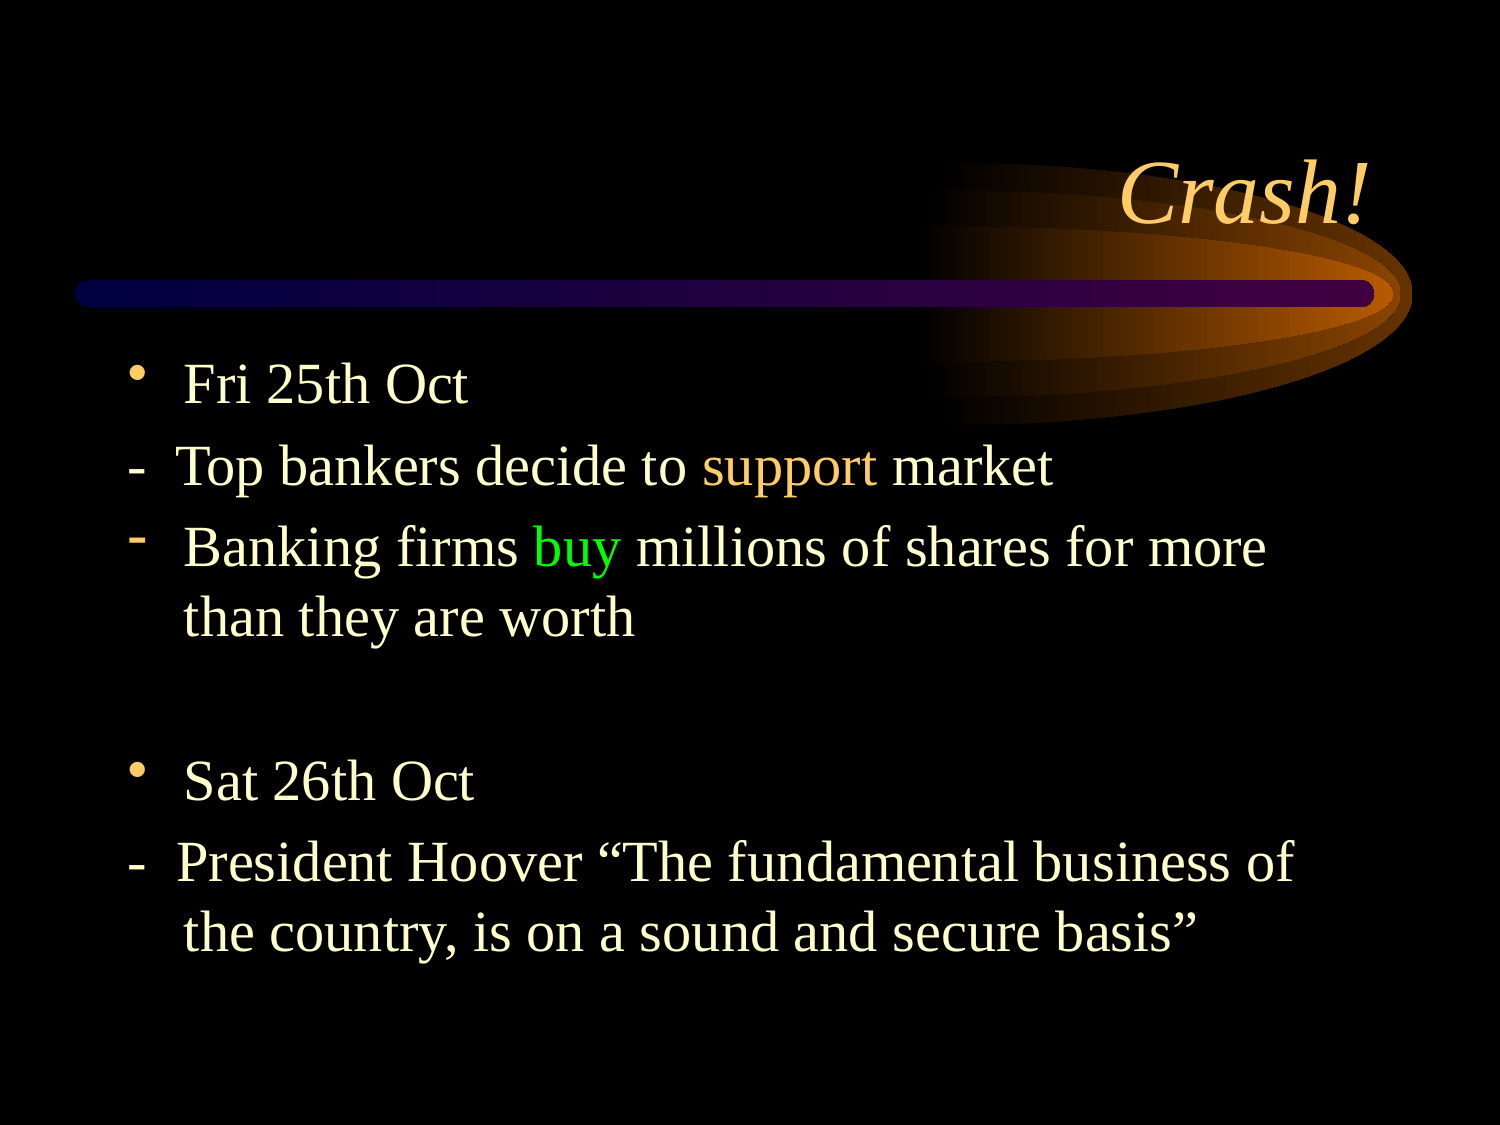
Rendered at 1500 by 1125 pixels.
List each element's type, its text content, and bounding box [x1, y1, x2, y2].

list Fri 25th Oct - Top bankers decide to support market Banking firms buy millions of shares for more than they are worth Sat 26th Oct - President Hoover “The fundamental business of the country, is on a sound and secure basis” [112, 337, 1388, 1013]
title Crash! [112, 62, 1388, 251]
